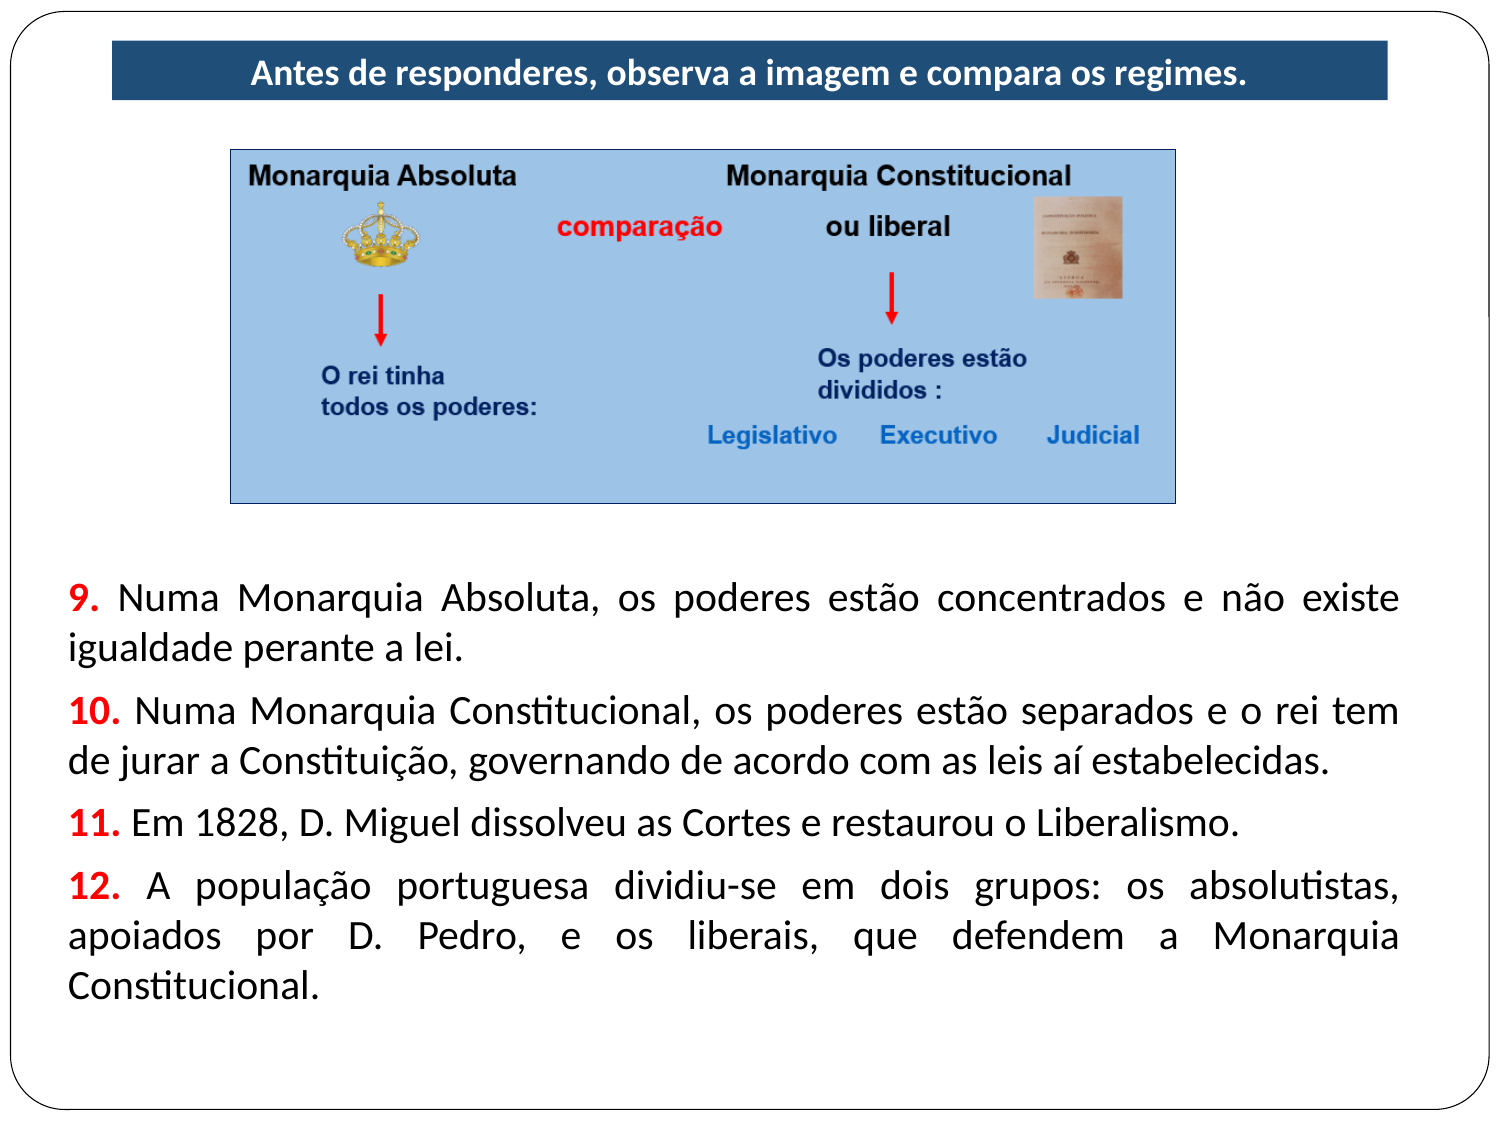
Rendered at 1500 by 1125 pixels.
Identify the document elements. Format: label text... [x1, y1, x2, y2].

picture [230, 149, 1176, 504]
text_box Antes de responderes, observa a imagem e compara os regimes. [112, 40, 1388, 101]
text_box 9. Numa Monarquia Absoluta, os poderes estão concentrados e não existe igualdade perante a lei. 10. Numa Monarquia Constitucional, os poderes estão separados e o rei tem de jurar a Constituição, governando de acordo com as leis aí estabelecidas. 11. Em 1828, D. Miguel dissolveu as Cortes e restaurou o Liberalismo. 12. A população portuguesa dividiu-se em dois grupos: os absolutistas, apoiados por D. Pedro, e os liberais, que defendem a Monarquia Constitucional. [53, 562, 1416, 1078]
